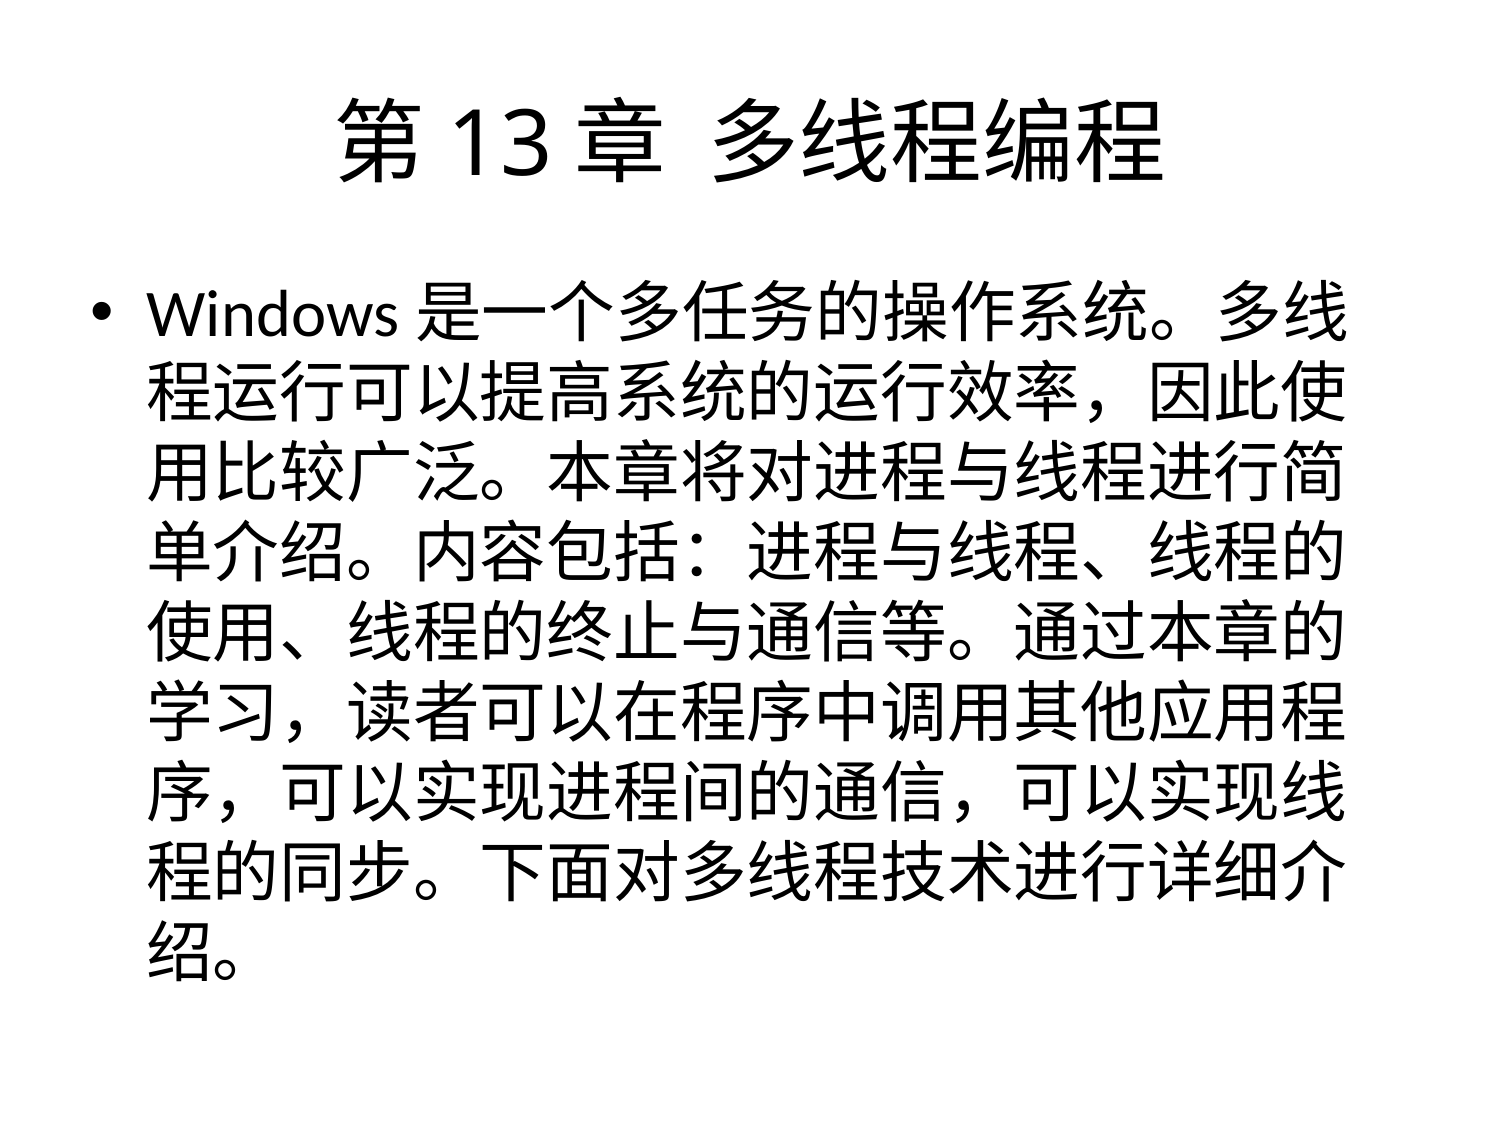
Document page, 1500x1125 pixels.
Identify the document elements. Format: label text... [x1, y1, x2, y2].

title 第13章 多线程编程 [74, 44, 1426, 233]
list Windows是一个多任务的操作系统。多线程运行可以提高系统的运行效率，因此使用比较广泛。本章将对进程与线程进行简单介绍。内容包括：进程与线程、线程的使用、线程的终止与通信等。通过本章的学习，读者可以在程序中调用其他应用程序，可以实现进程间的通信，可以实现线程的同步。下面对多线程技术进行详细介绍。 [74, 262, 1426, 1006]
